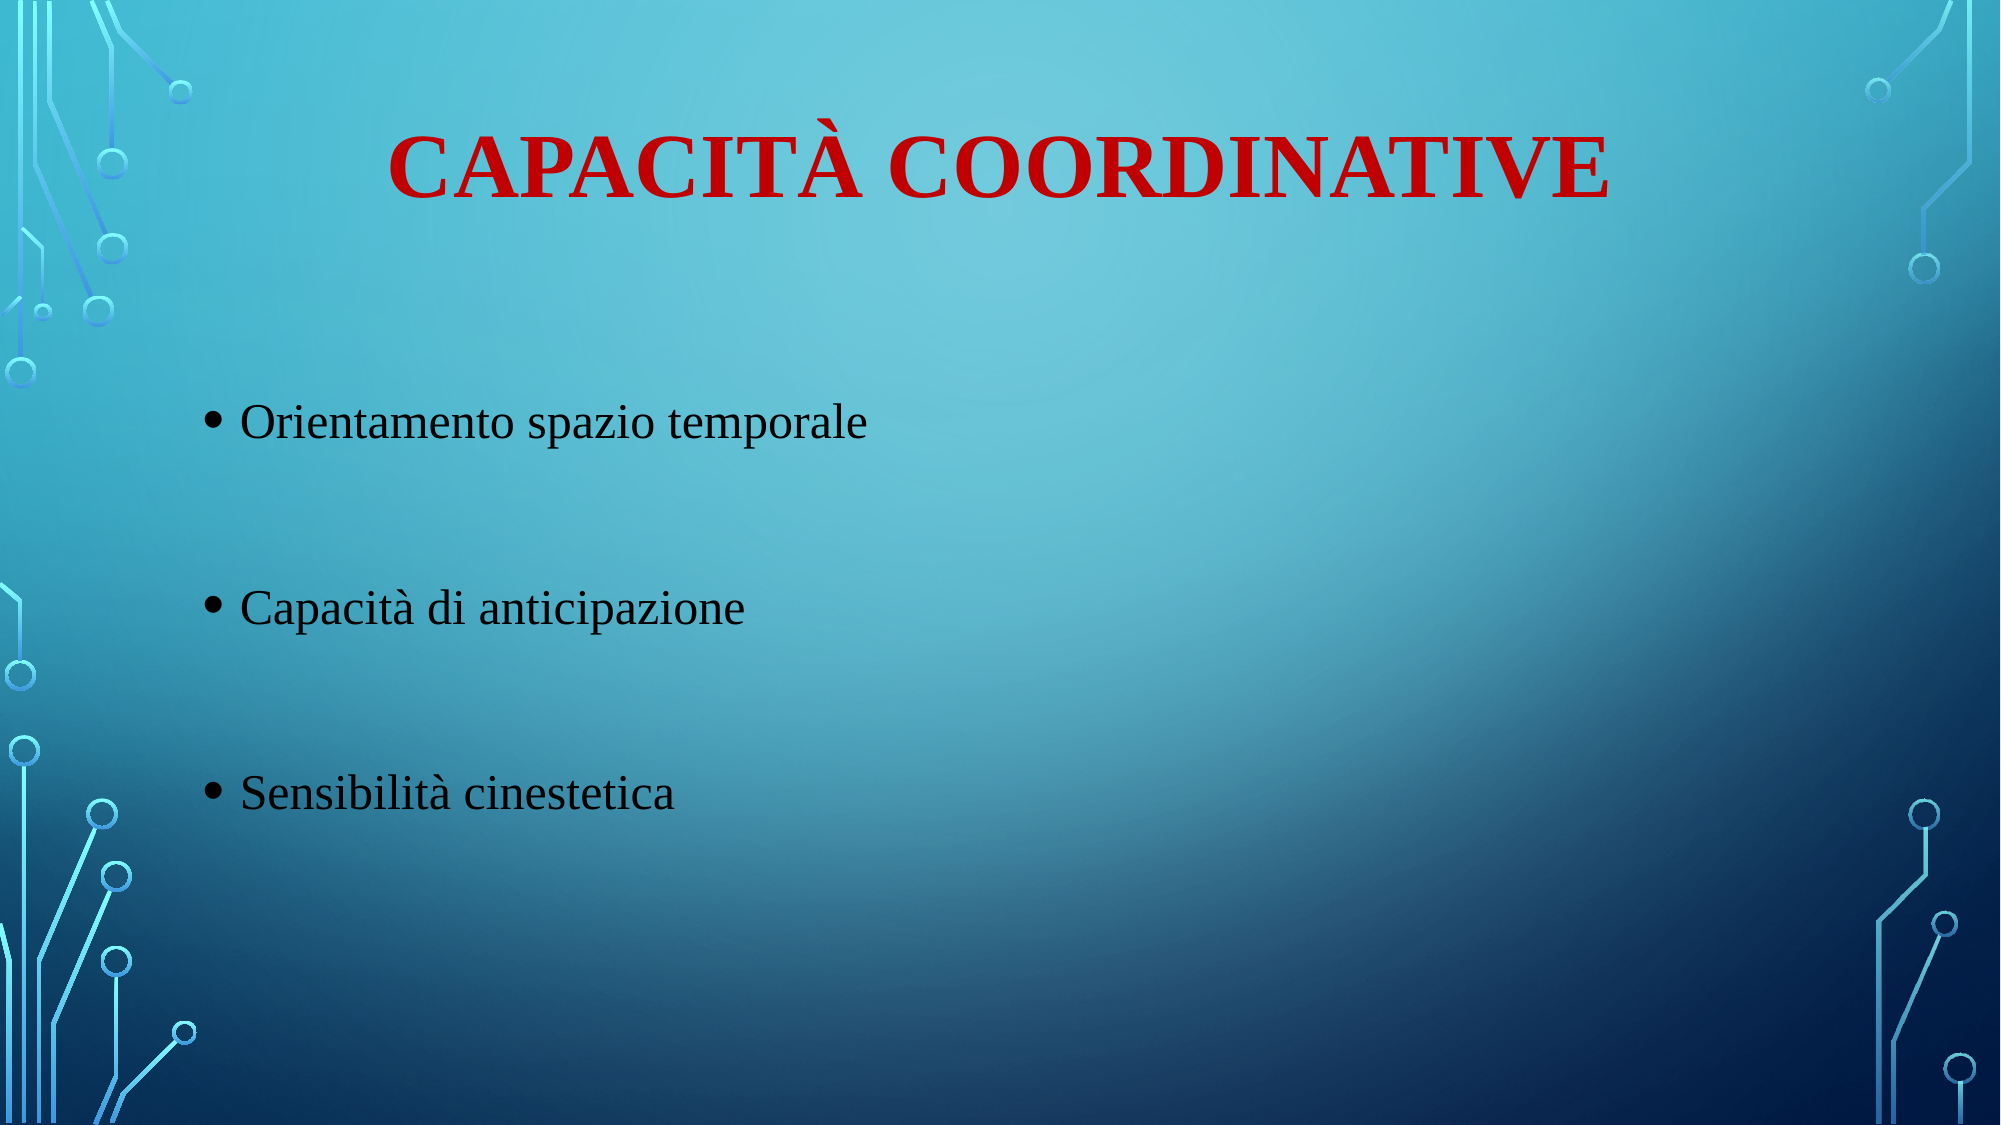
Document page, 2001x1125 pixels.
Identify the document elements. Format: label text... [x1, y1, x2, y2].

title CAPACITÀ COORDINATIVE [326, 115, 1675, 220]
list Orientamento spazio temporale Capacità di anticipazione Sensibilità cinestetica [187, 369, 1813, 950]
